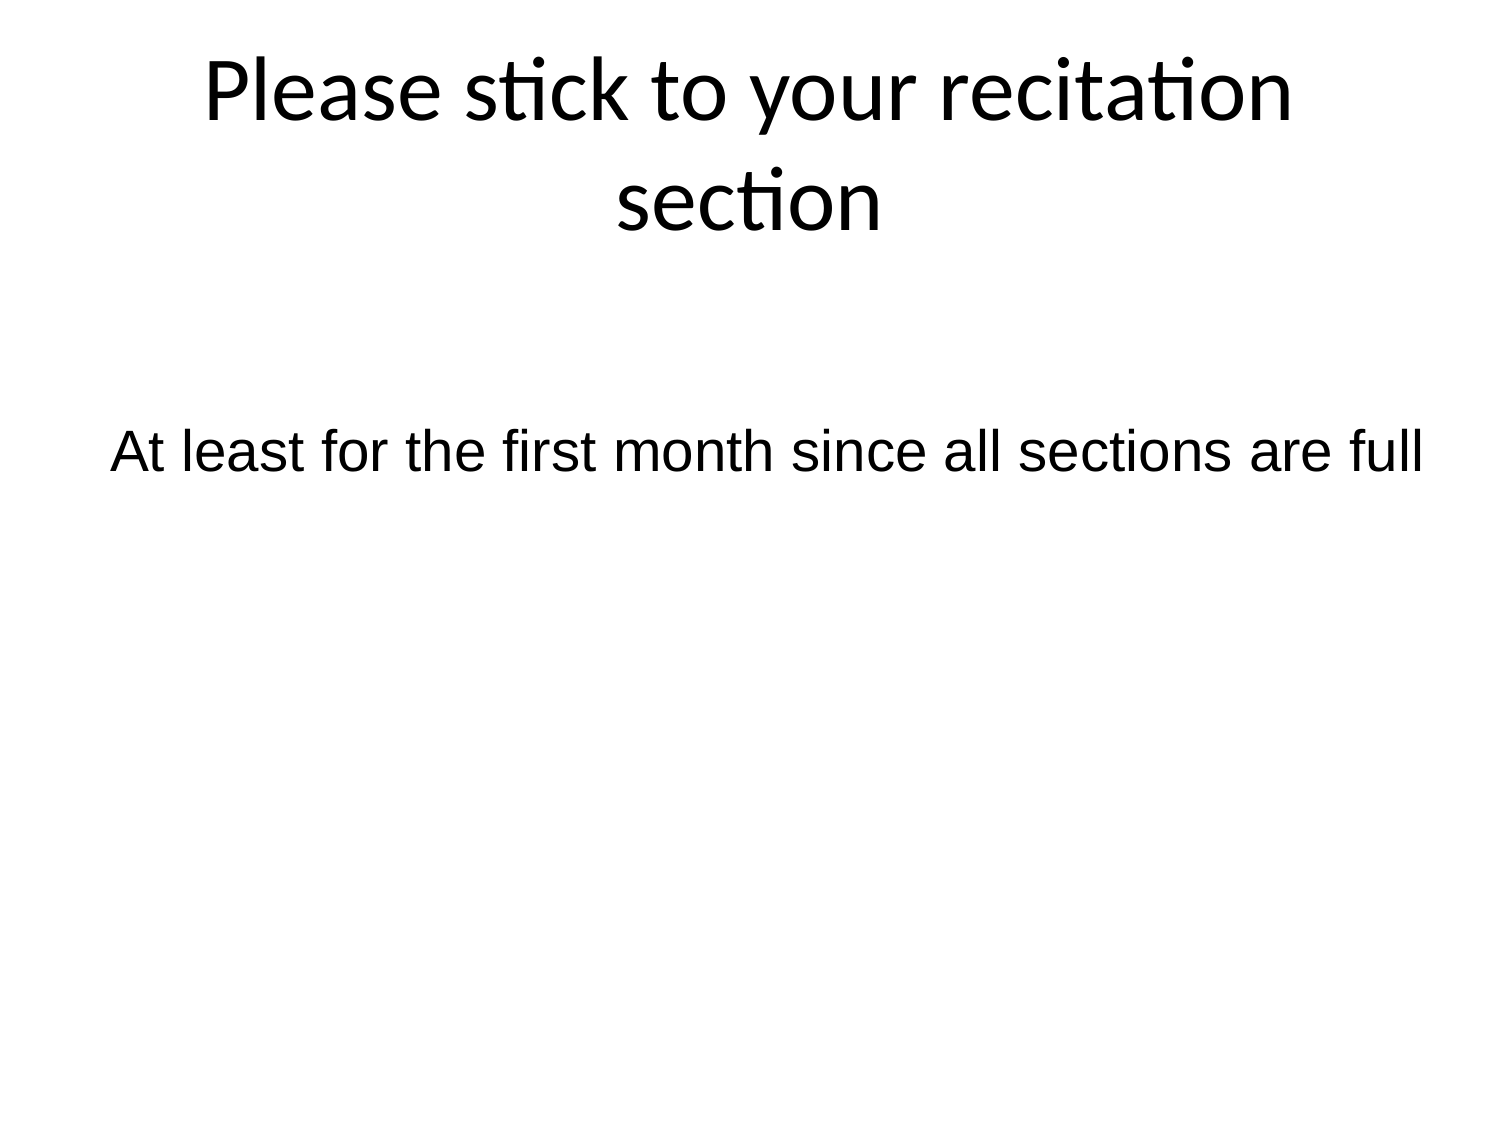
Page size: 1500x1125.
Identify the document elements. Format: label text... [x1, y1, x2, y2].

title Please stick to your recitation section [75, 45, 1425, 233]
text_box At least for the first month since all sections are full [95, 406, 1442, 491]
